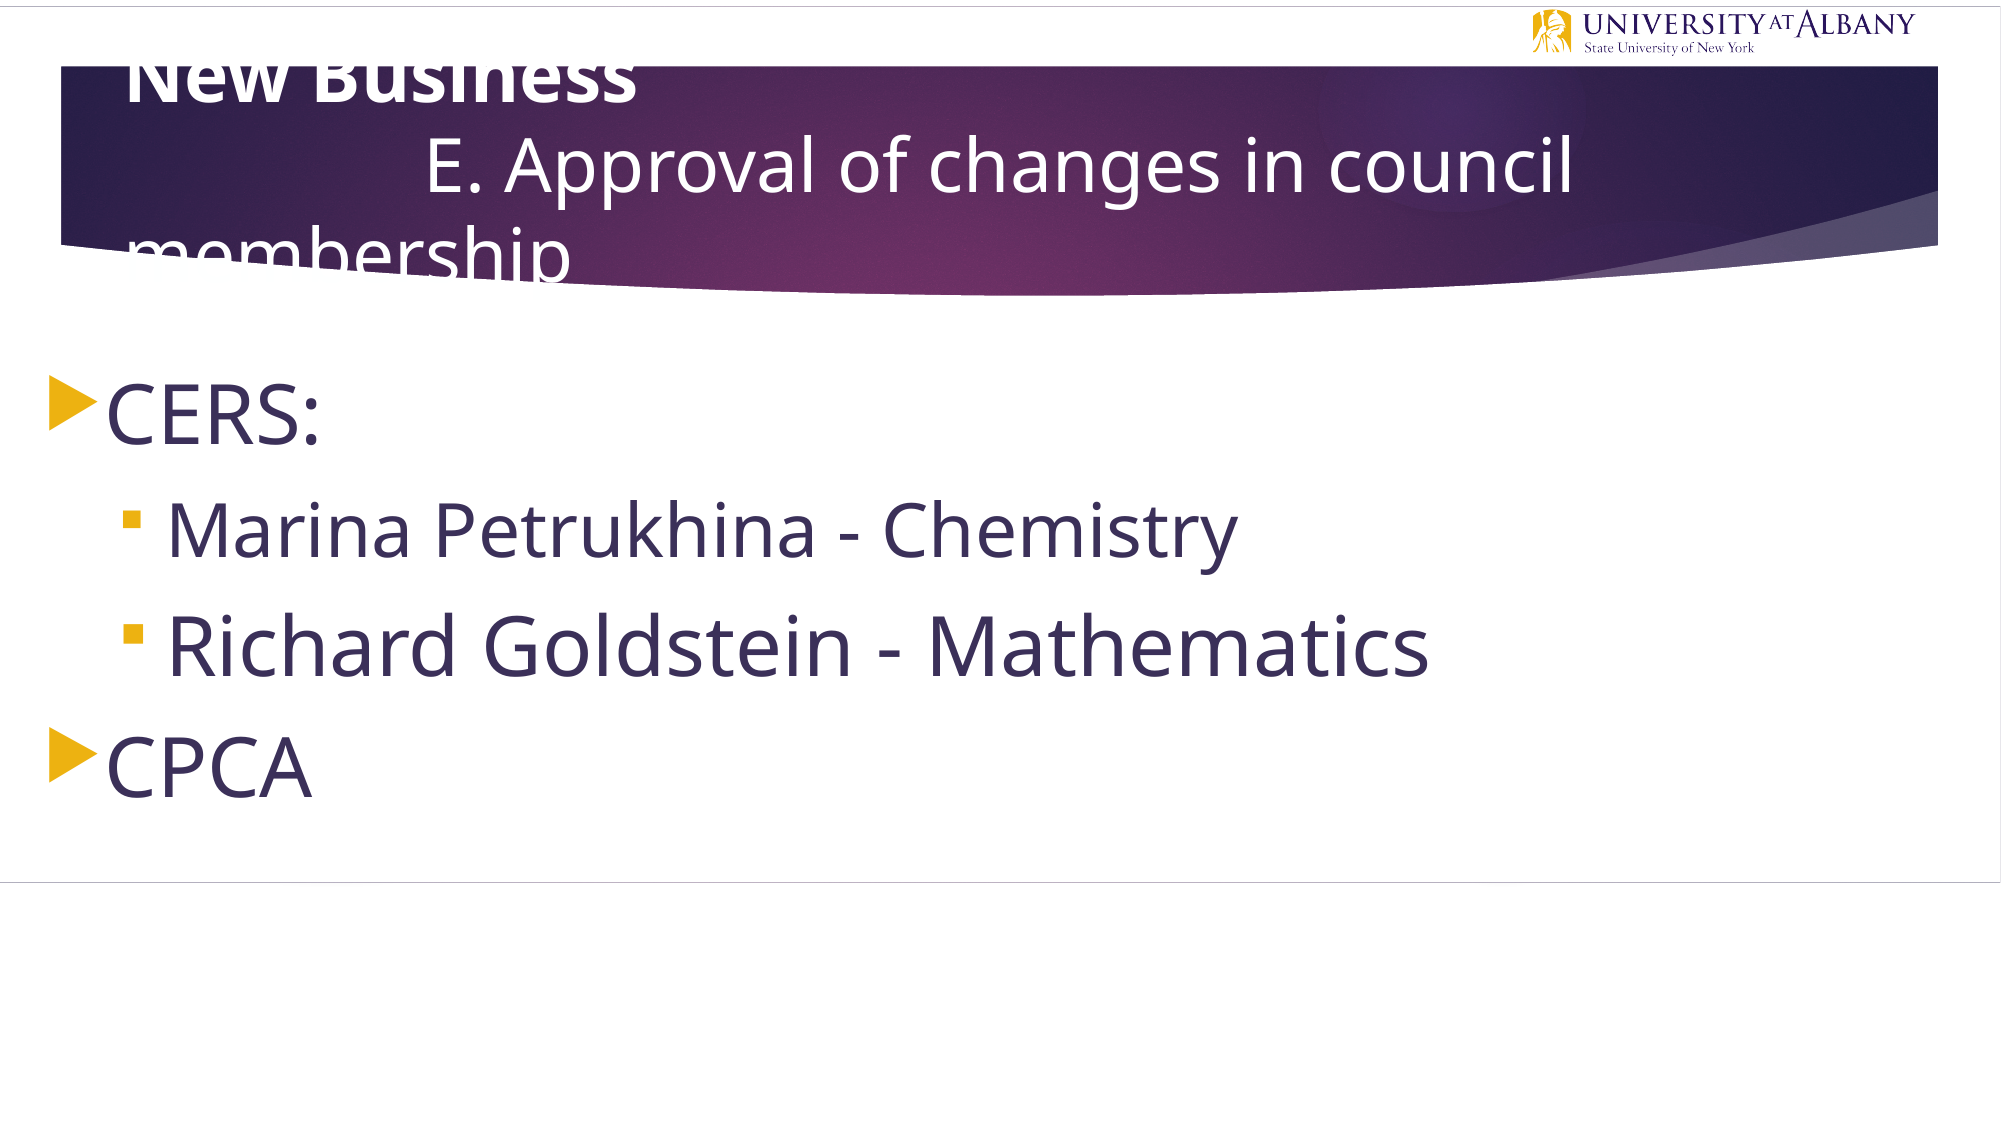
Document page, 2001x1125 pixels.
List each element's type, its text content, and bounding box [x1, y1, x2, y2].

picture [1533, 9, 1916, 52]
list CERS: Marina Petrukhina - Chemistry Richard Goldstein - Mathematics CPCA [28, 354, 1451, 1058]
title New Business E. Approval of changes in council membership [108, 52, 1925, 272]
